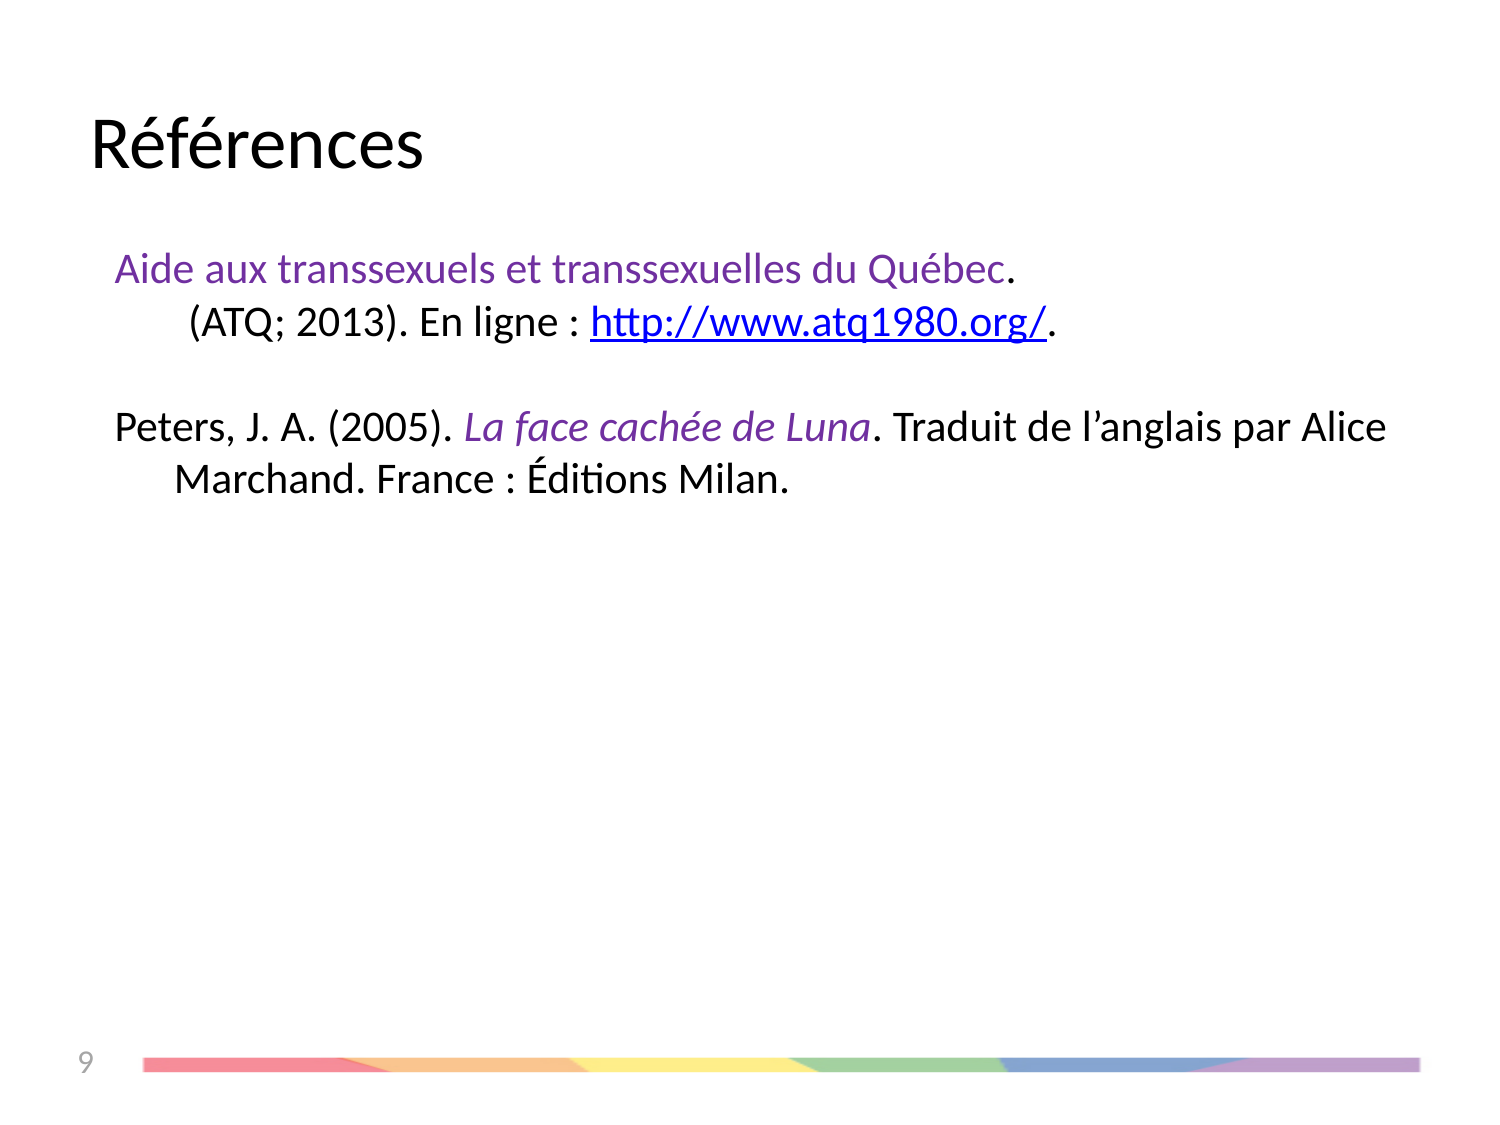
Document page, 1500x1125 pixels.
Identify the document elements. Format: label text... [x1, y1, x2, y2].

text_box Aide aux transsexuels et transsexuelles du Québec. (ATQ; 2013). En ligne : http://www.atq1980.org/. Peters, J. A. (2005). La face cachée de Luna. Traduit de l’anglais par Alice Marchand. France : Éditions Milan. [99, 232, 1403, 510]
title Références [75, 45, 1425, 233]
picture [132, 1055, 1432, 1073]
